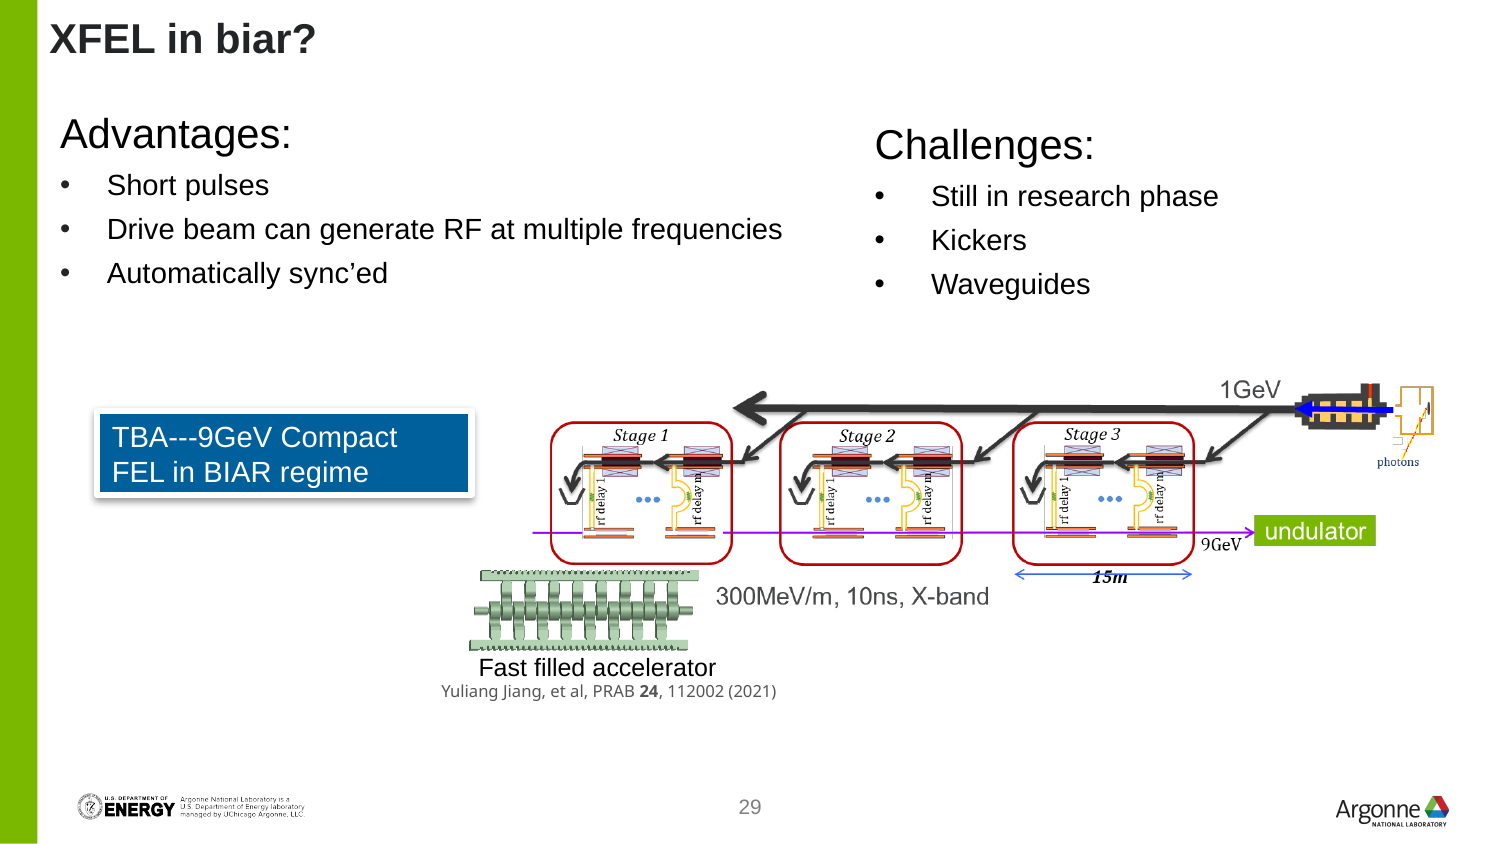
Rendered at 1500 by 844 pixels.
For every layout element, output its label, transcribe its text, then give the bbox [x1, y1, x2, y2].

picture [457, 366, 1436, 656]
text_box Yuliang Jiang, et al, PRAB 24, 112002 (2021) [426, 673, 913, 709]
text_box Challenges: Still in research phase Kickers Waveguides [874, 124, 1383, 315]
list Advantages: Short pulses Drive beam can generate RF at multiple frequencies Automatically sync’ed [59, 112, 819, 330]
picture [75, 791, 308, 822]
title XFEL in biar? [49, 12, 1422, 64]
slide_number 29 [712, 796, 788, 819]
picture [1330, 787, 1458, 834]
text_box TBA---9GeV Compact FEL in BIAR regime [94, 408, 475, 498]
text_box Fast filled accelerator [463, 644, 757, 673]
